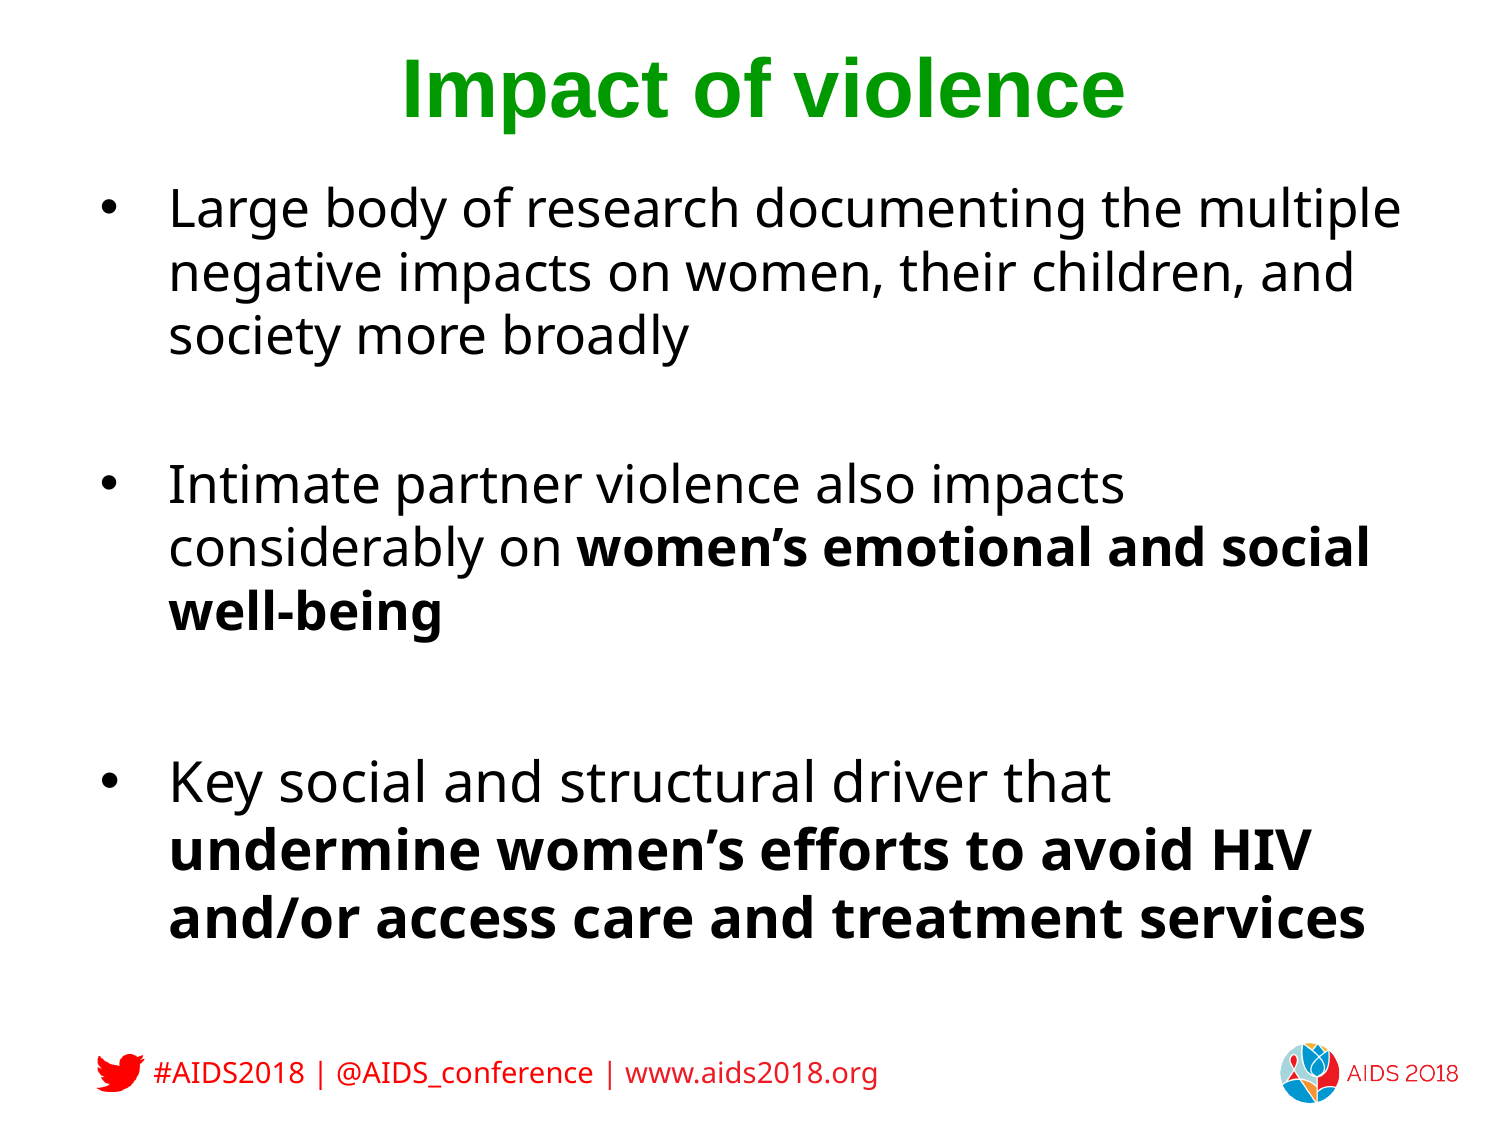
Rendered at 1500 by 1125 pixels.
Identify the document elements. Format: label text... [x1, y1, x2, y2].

title Impact of violence [85, 26, 1444, 166]
picture [92, 1045, 148, 1100]
list Large body of research documenting the multiple negative impacts on women, their children, and society more broadly Intimate partner violence also impacts considerably on women’s emotional and social well-being Key social and structural driver that undermine women’s efforts to avoid HIV and/or access care and treatment services [85, 166, 1447, 959]
picture [1280, 1043, 1458, 1103]
